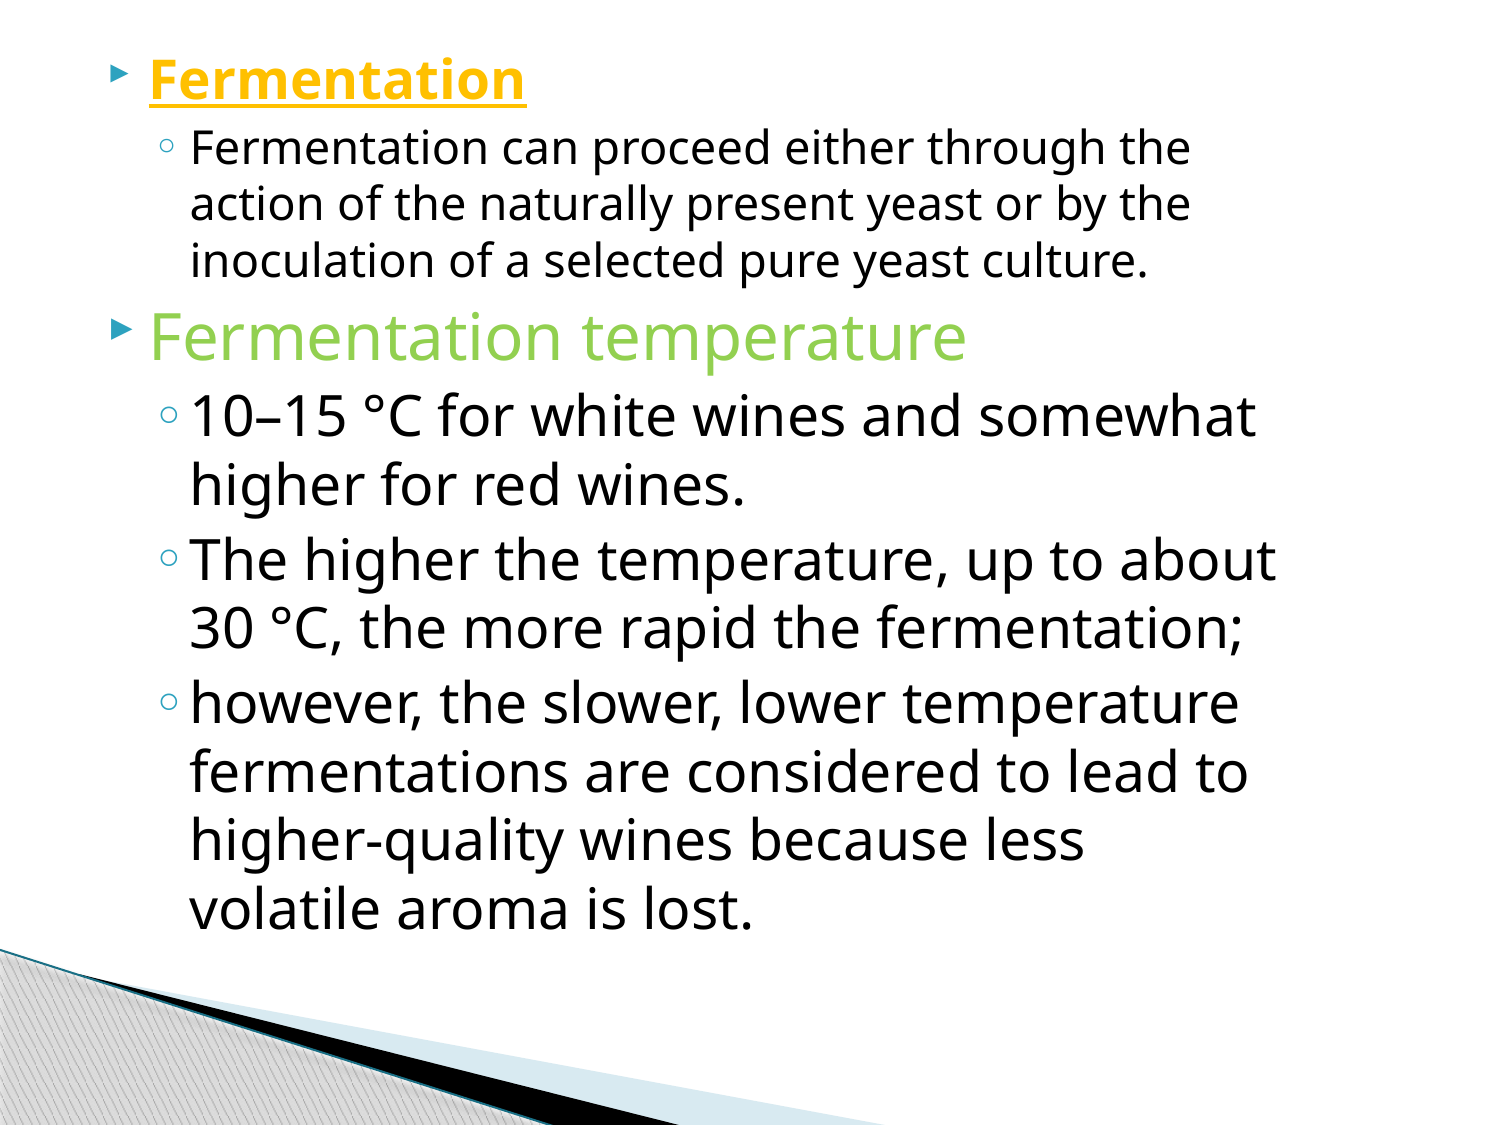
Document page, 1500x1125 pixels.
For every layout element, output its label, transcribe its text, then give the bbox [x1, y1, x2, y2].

list Fermentation Fermentation can proceed either through the action of the naturally present yeast or by the inoculation of a selected pure yeast culture. Fermentation temperature 10–15 °C for white wines and somewhat higher for red wines. The higher the temperature, up to about 30 °C, the more rapid the fermentation; however, the slower, lower temperature fermentations are considered to lead to higher-quality wines because less volatile aroma is lost. [75, 37, 1300, 1005]
